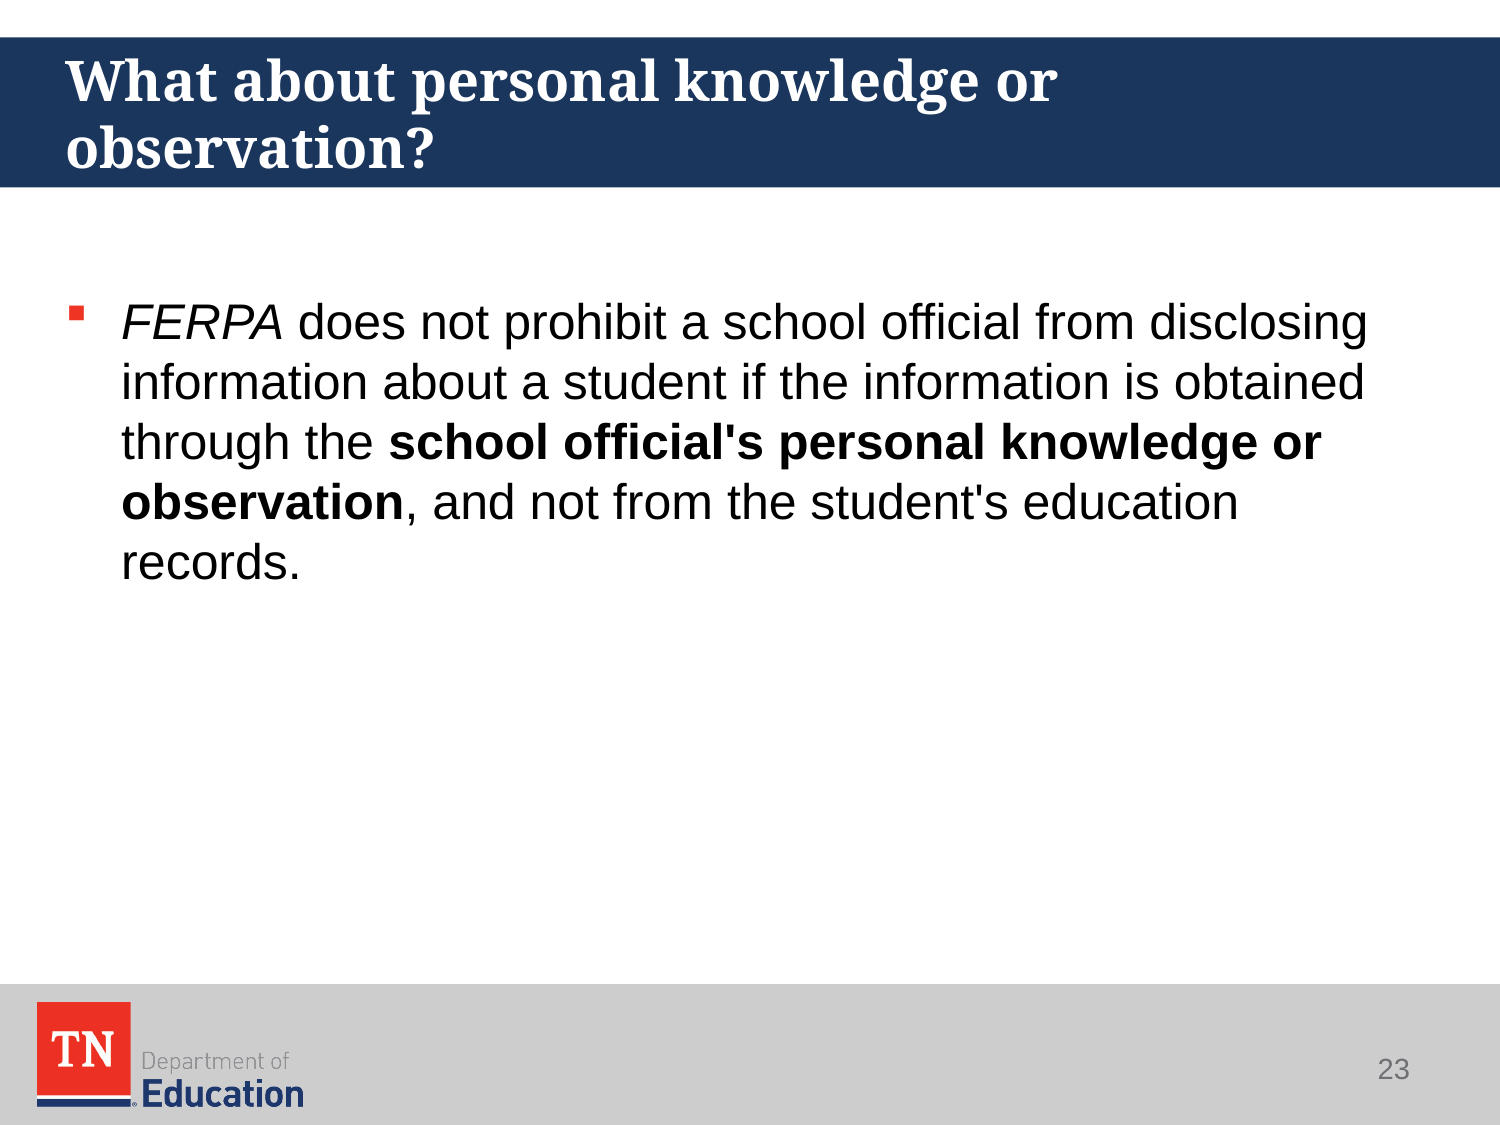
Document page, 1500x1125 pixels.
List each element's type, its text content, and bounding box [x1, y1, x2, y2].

slide_number 23 [1350, 1042, 1425, 1103]
list FERPA does not prohibit a school official from disclosing information about a student if the information is obtained through the school official's personal knowledge or observation, and not from the student's education records. [50, 212, 1425, 955]
picture [37, 1002, 303, 1107]
title What about personal knowledge or observation? [50, 37, 1413, 188]
